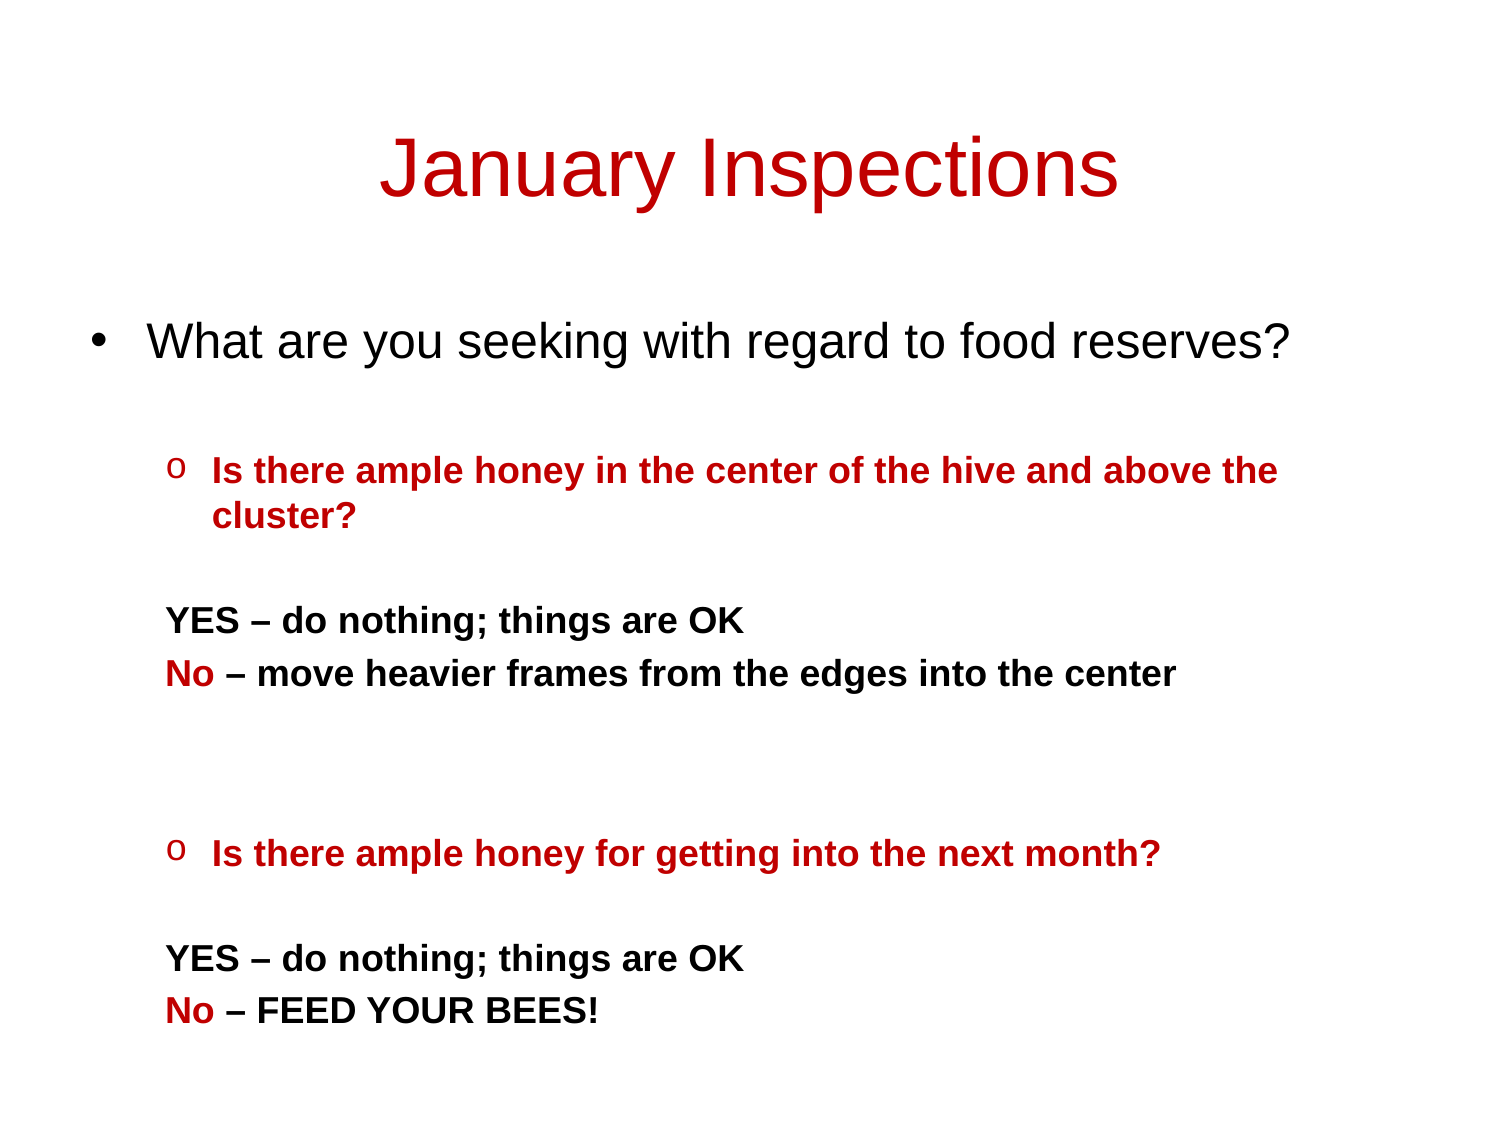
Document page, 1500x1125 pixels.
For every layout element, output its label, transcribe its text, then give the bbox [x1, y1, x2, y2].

list What are you seeking with regard to food reserves? Is there ample honey in the center of the hive and above the cluster? YES – do nothing; things are OK No – move heavier frames from the edges into the center Is there ample honey for getting into the next month? YES – do nothing; things are OK No – FEED YOUR BEES! [75, 301, 1425, 1044]
title January Inspections [75, 81, 1425, 221]
